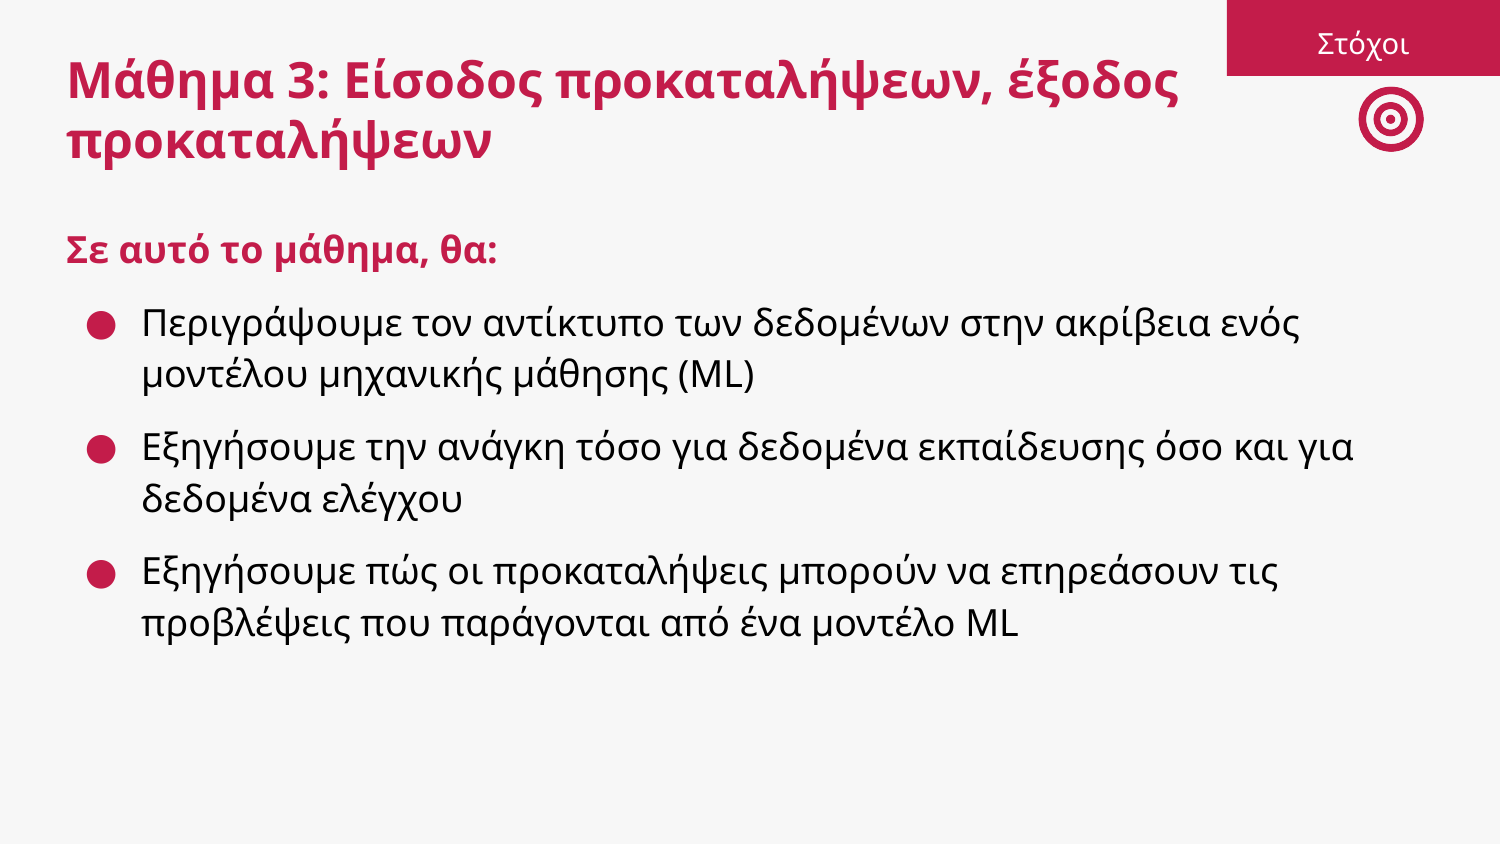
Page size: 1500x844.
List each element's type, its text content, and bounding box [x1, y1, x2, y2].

list Σε αυτό το μάθημα, θα: Περιγράψουμε τον αντίκτυπο των δεδομένων στην ακρίβεια ενός μοντέλου μηχανικής μάθησης (ML) Εξηγήσουμε την ανάγκη τόσο για δεδομένα εκπαίδευσης όσο και για δεδομένα ελέγχου Εξηγήσουμε πώς οι προκαταλήψεις μπορούν να επηρεάσουν τις προβλέψεις που παράγονται από ένα μοντέλο ML [51, 204, 1449, 830]
picture [1356, 84, 1426, 154]
title Μάθημα 3: Είσοδος προκαταλήψεων, έξοδος προκαταλήψεων [51, 51, 1449, 167]
subtitle Στόχοι [1237, 4, 1491, 68]
